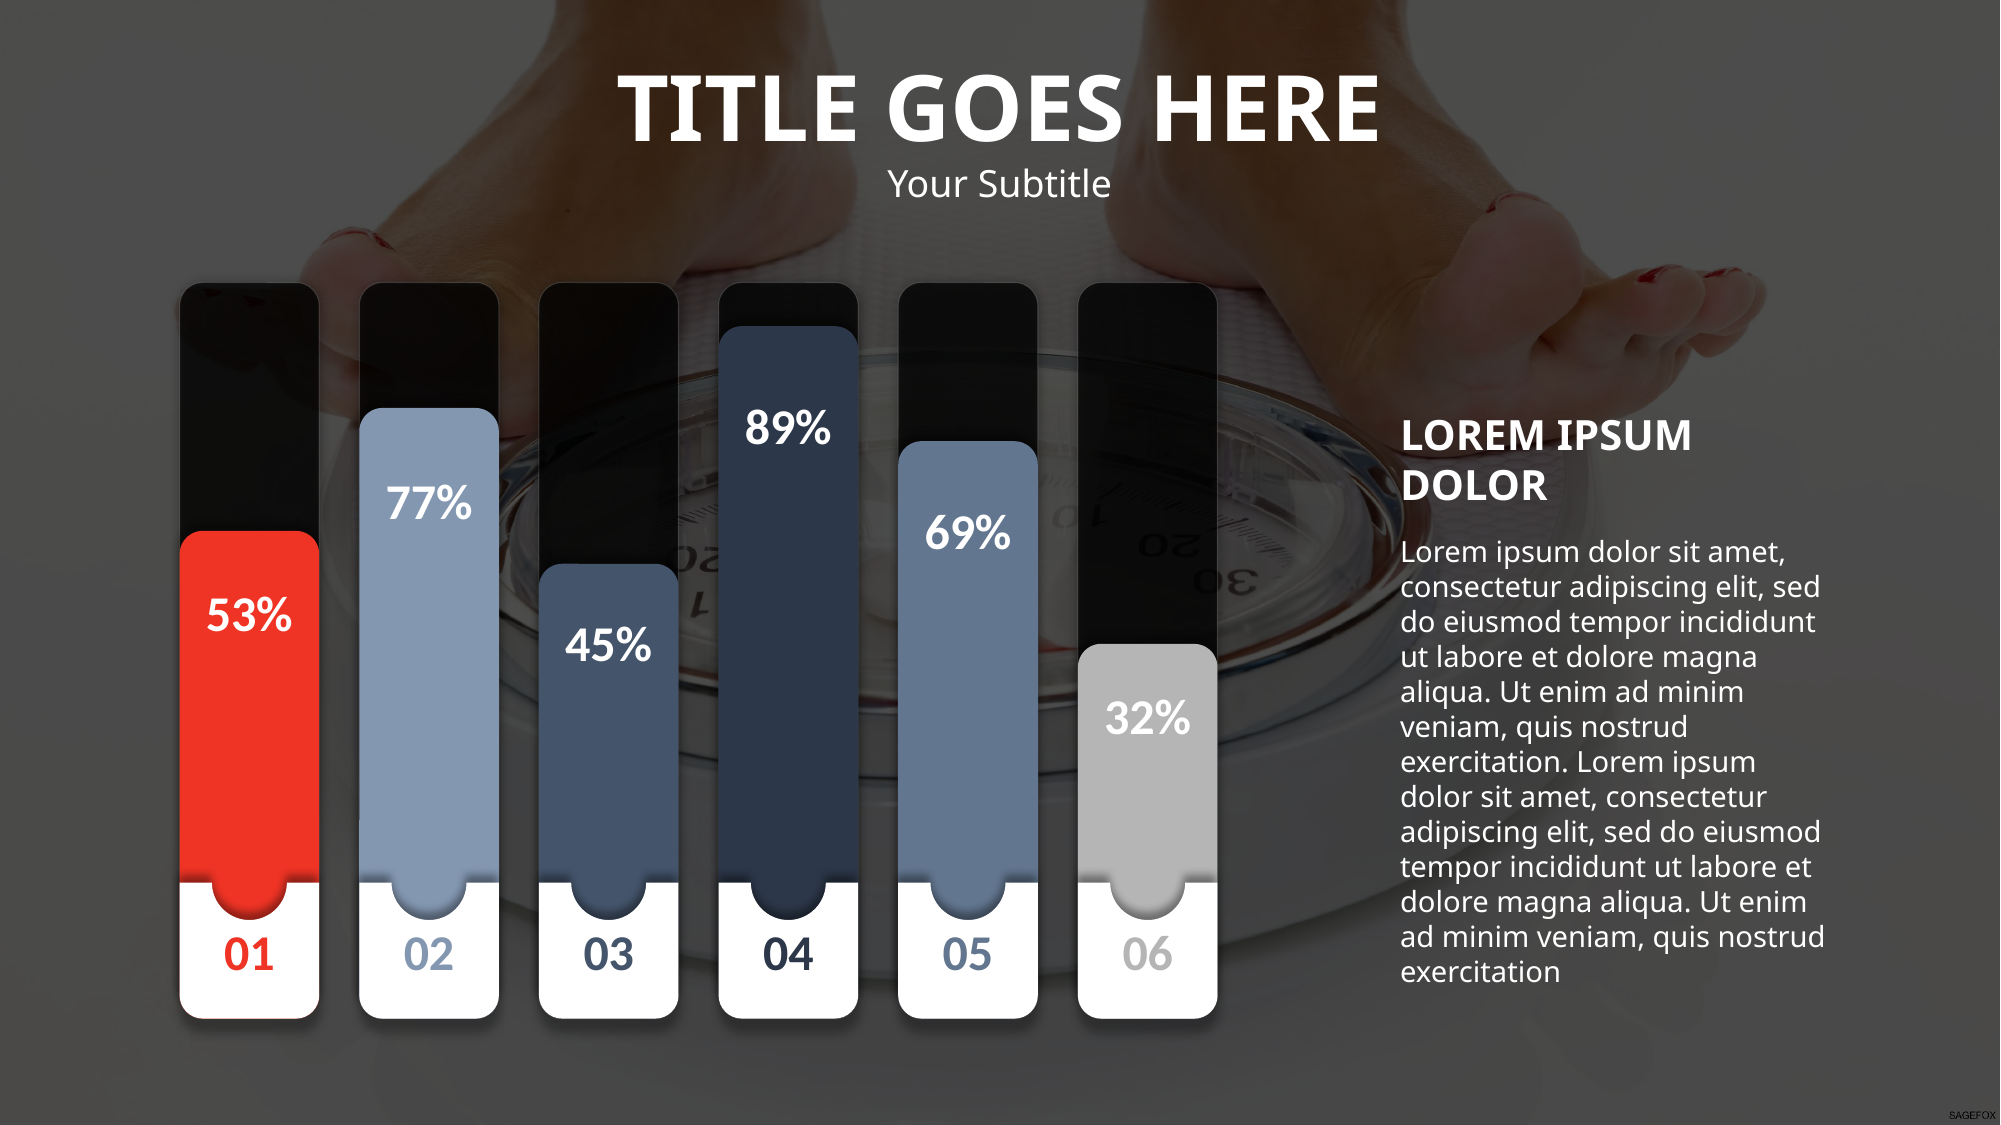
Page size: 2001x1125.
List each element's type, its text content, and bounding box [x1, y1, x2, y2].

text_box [898, 441, 1038, 1019]
text_box [358, 281, 500, 410]
text_box LOREM IPSUM DOLOR Lorem ipsum dolor sit amet, consectetur adipiscing elit, sed do eiusmod tempor incididunt ut labore et dolore magna aliqua. Ut enim ad minim veniam, quis nostrud exercitation. Lorem ipsum dolor sit amet, consectetur adipiscing elit, sed do eiusmod tempor incididunt ut labore et dolore magna aliqua. Ut enim ad minim veniam, quis nostrud exercitation [1385, 400, 1849, 1076]
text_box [359, 407, 499, 1019]
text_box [179, 530, 320, 1019]
text_box [897, 281, 1039, 446]
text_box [538, 563, 679, 1019]
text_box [1077, 643, 1218, 1019]
text_box [1076, 281, 1219, 648]
text_box [537, 281, 680, 568]
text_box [718, 326, 859, 1019]
picture [0, 0, 2001, 1125]
text_box TITLE GOES HERE Your Subtitle [548, 42, 1452, 212]
text_box [178, 281, 321, 535]
text_box [717, 281, 860, 330]
